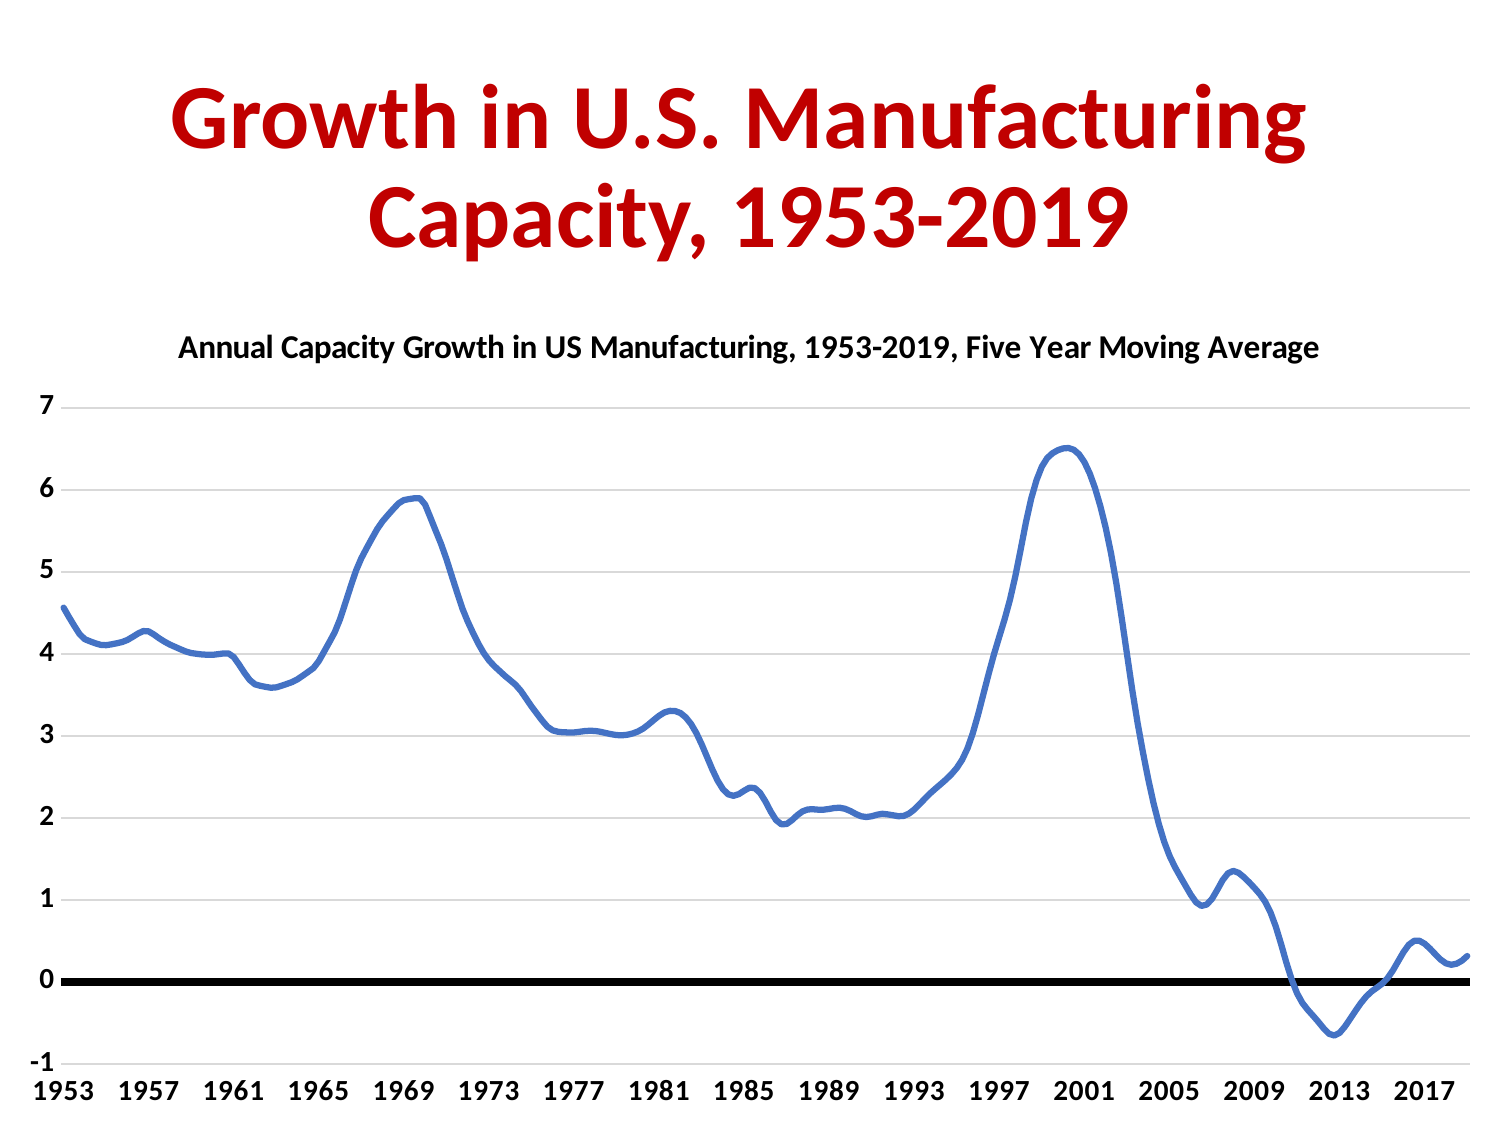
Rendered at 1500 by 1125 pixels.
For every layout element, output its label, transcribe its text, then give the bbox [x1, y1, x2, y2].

title Growth in U.S. Manufacturing Capacity, 1953-2019 [103, 59, 1397, 278]
chart [0, 299, 1500, 1125]
